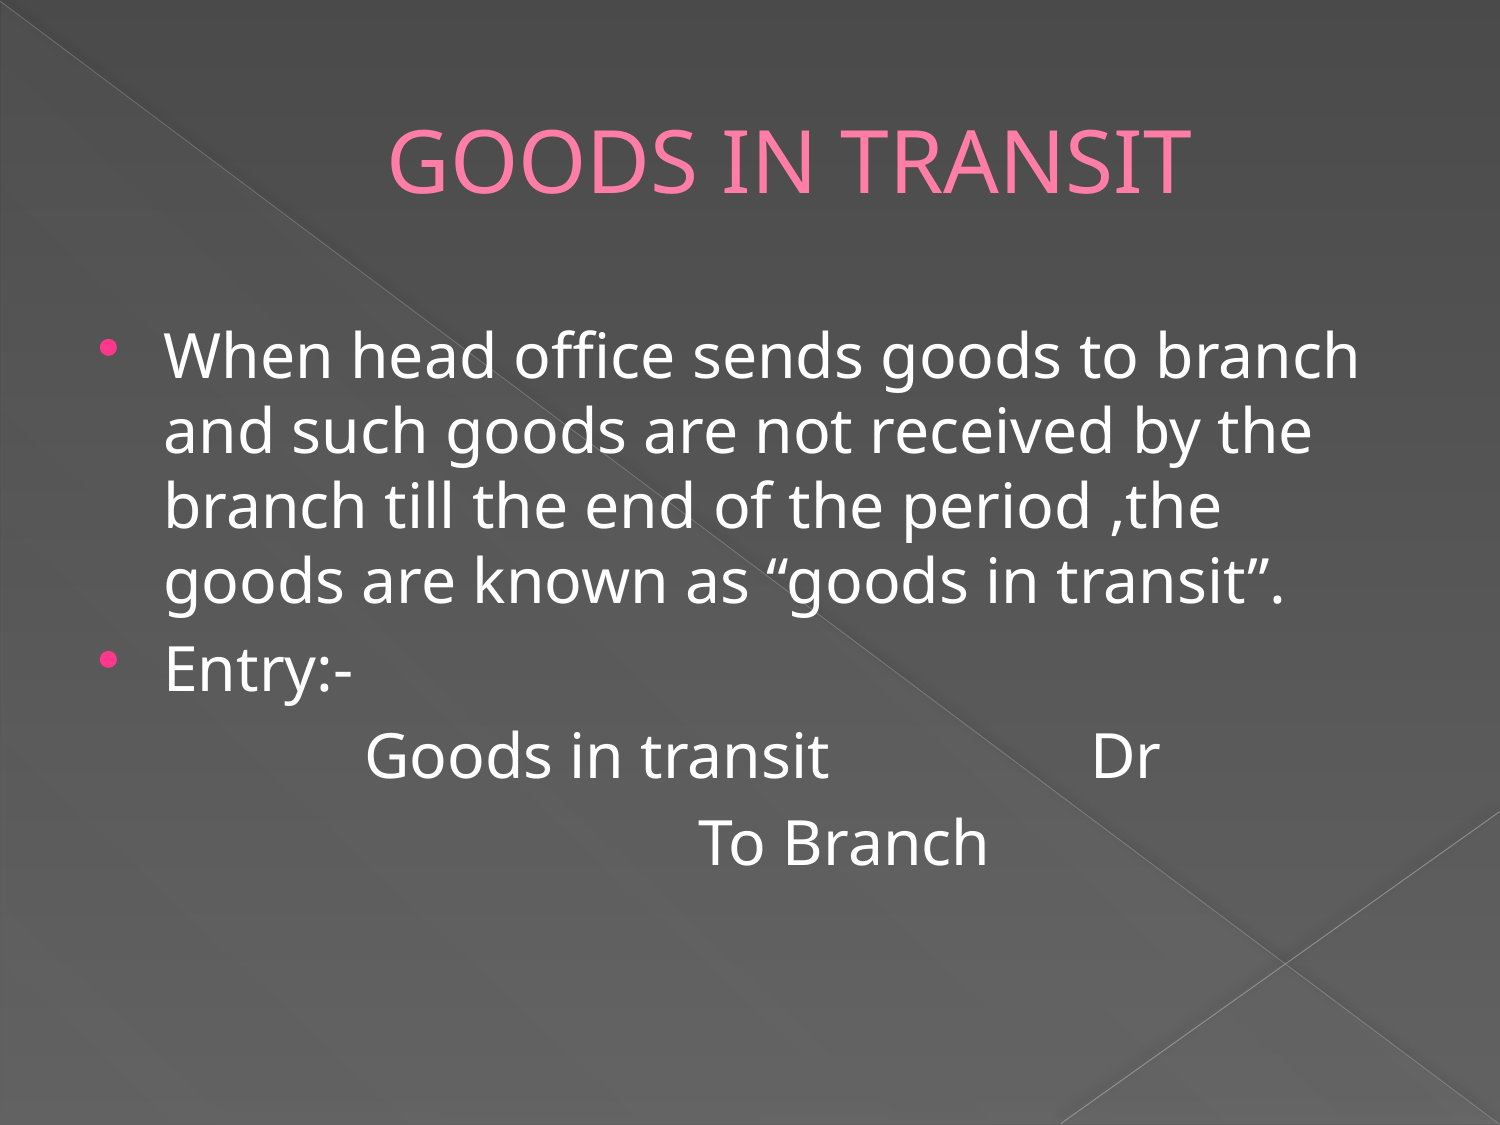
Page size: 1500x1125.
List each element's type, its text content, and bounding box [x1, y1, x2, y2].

title GOODS IN TRANSIT [75, 43, 1425, 274]
list When head office sends goods to branch and such goods are not received by the branch till the end of the period ,the goods are known as “goods in transit”. Entry:- Goods in transit Dr To Branch [75, 308, 1425, 1059]
